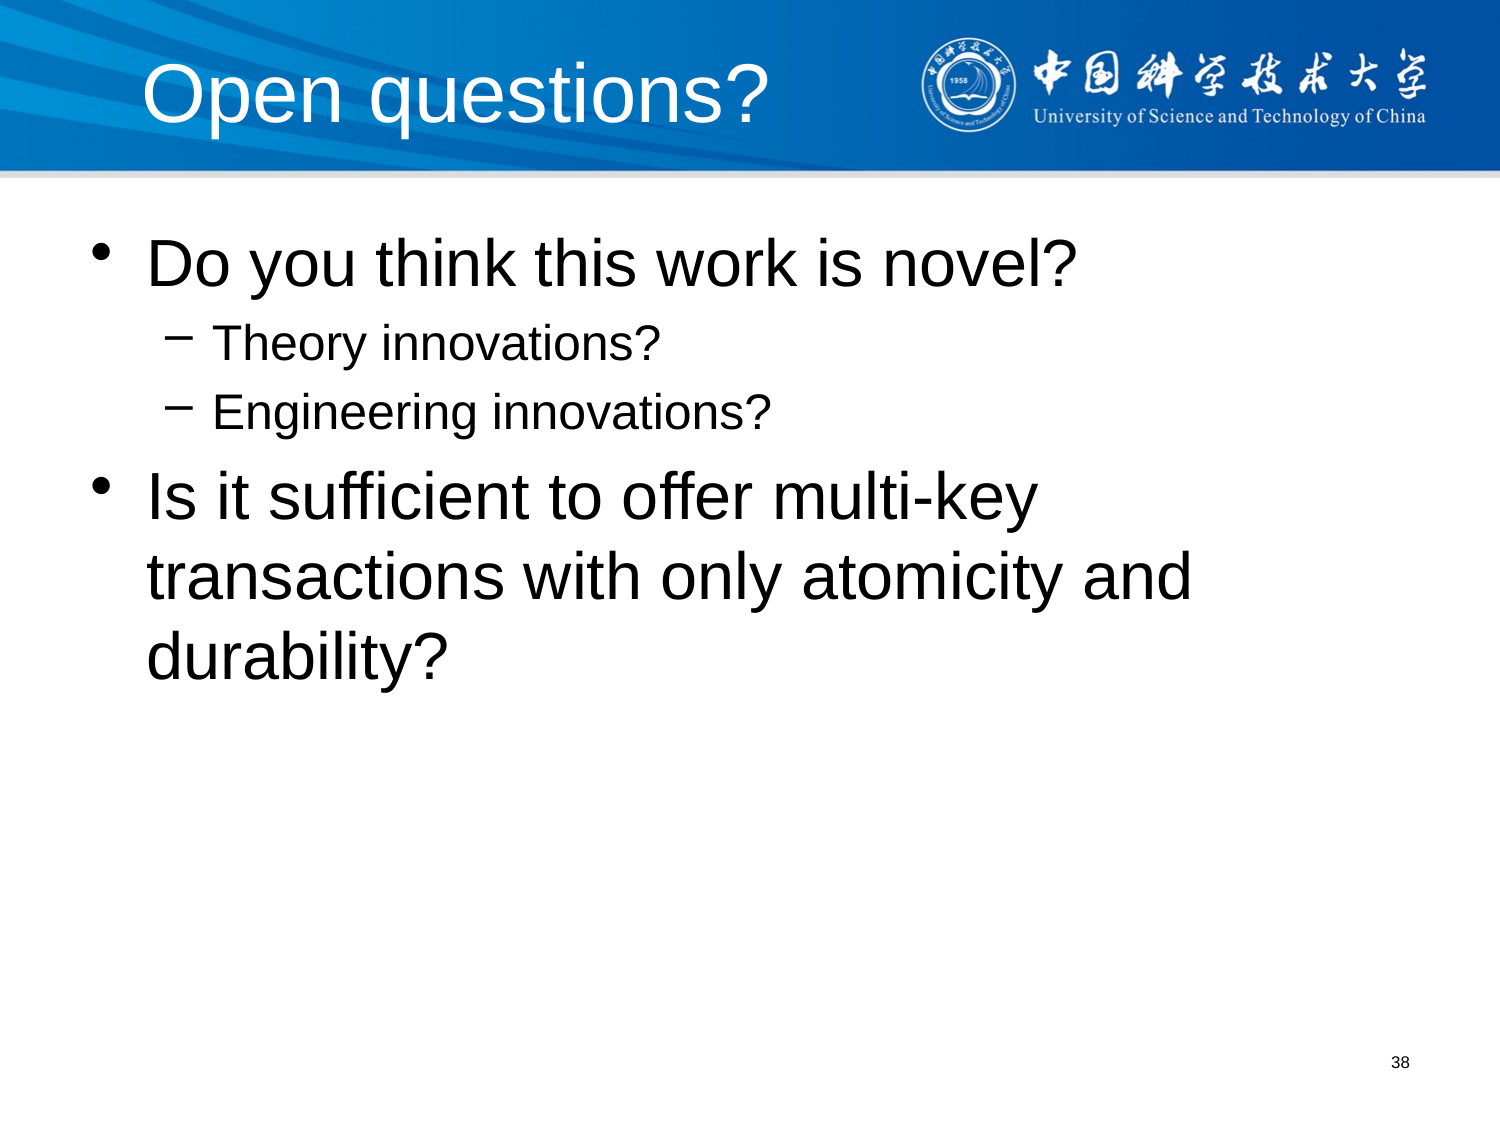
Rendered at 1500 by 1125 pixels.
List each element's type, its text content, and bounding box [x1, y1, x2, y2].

title Open questions? [0, 0, 913, 184]
slide_number 38 [1074, 1024, 1425, 1103]
picture [0, 0, 1500, 1125]
list Do you think this work is novel? Theory innovations? Engineering innovations? Is it sufficient to offer multi-key transactions with only atomicity and durability? [75, 212, 1425, 1013]
